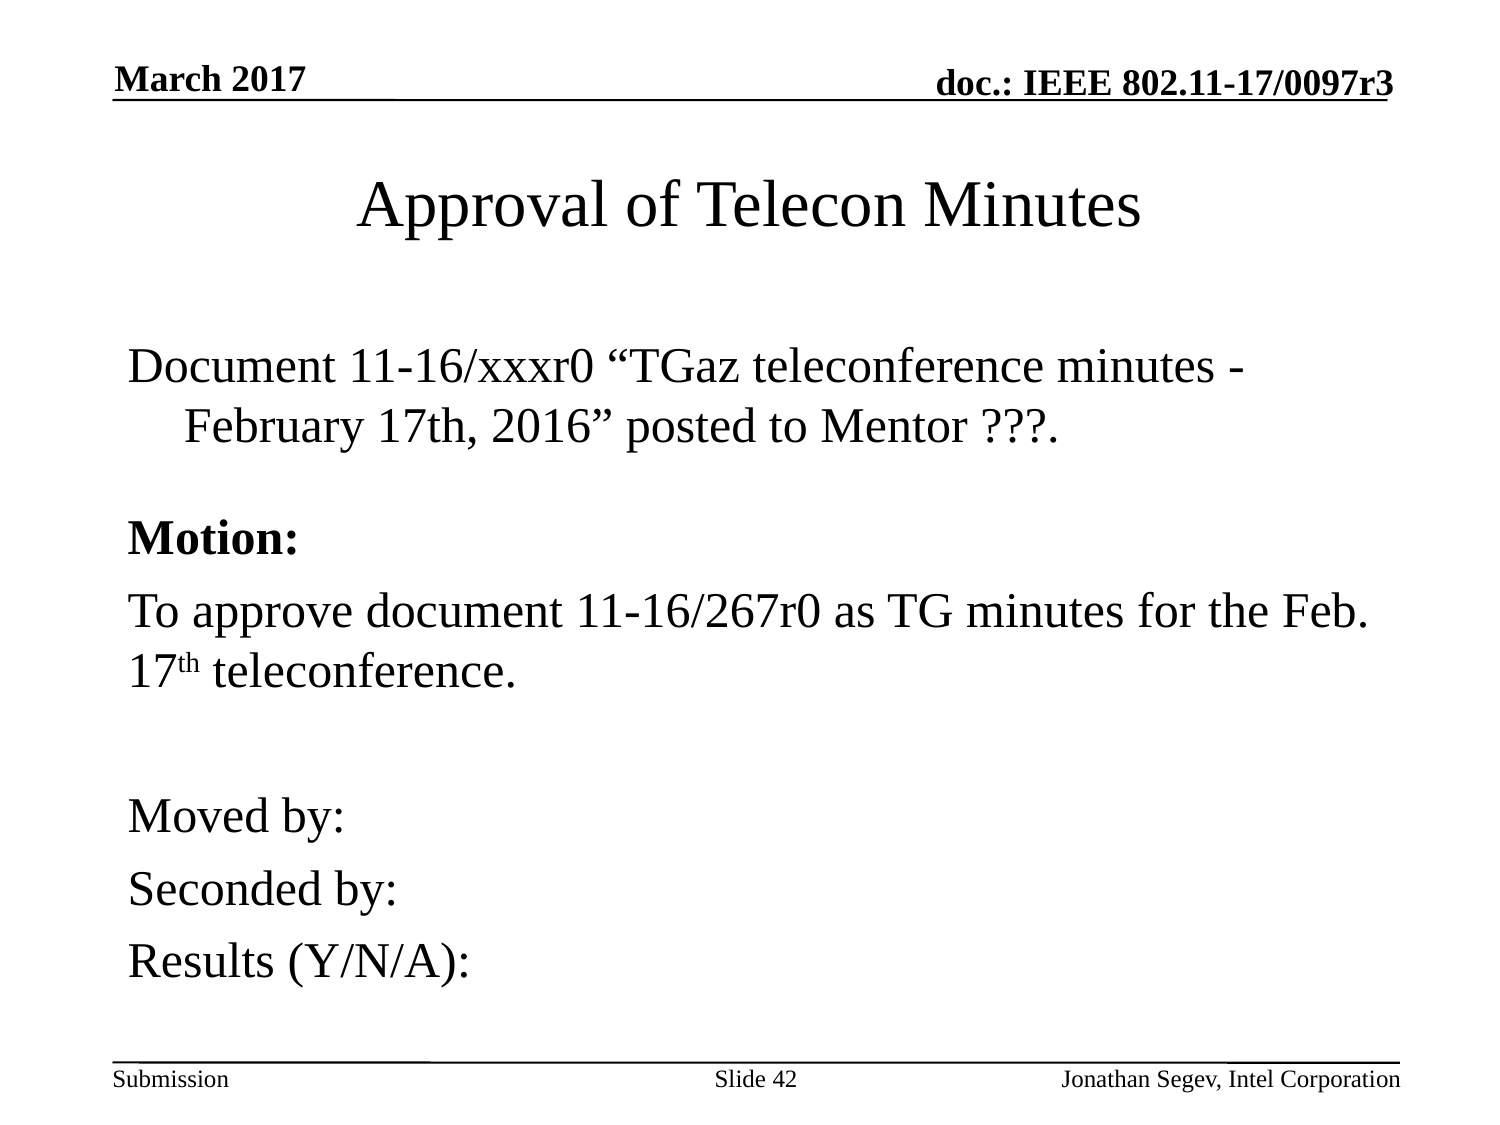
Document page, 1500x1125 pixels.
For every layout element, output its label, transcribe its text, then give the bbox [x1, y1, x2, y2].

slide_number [114, 54, 423, 100]
list Document 11-16/xxxr0 “TGaz teleconference minutes - February 17th, 2016” posted to Mentor ???. Motion: To approve document 11-16/267r0 as TG minutes for the Feb. 17th teleconference. Moved by: Seconded by: Results (Y/N/A): [112, 324, 1388, 1000]
slide_number Slide 42 [712, 1061, 800, 1123]
footer Jonathan Segev, Intel Corporation [878, 1061, 1402, 1093]
title Approval of Telecon Minutes [112, 112, 1388, 288]
